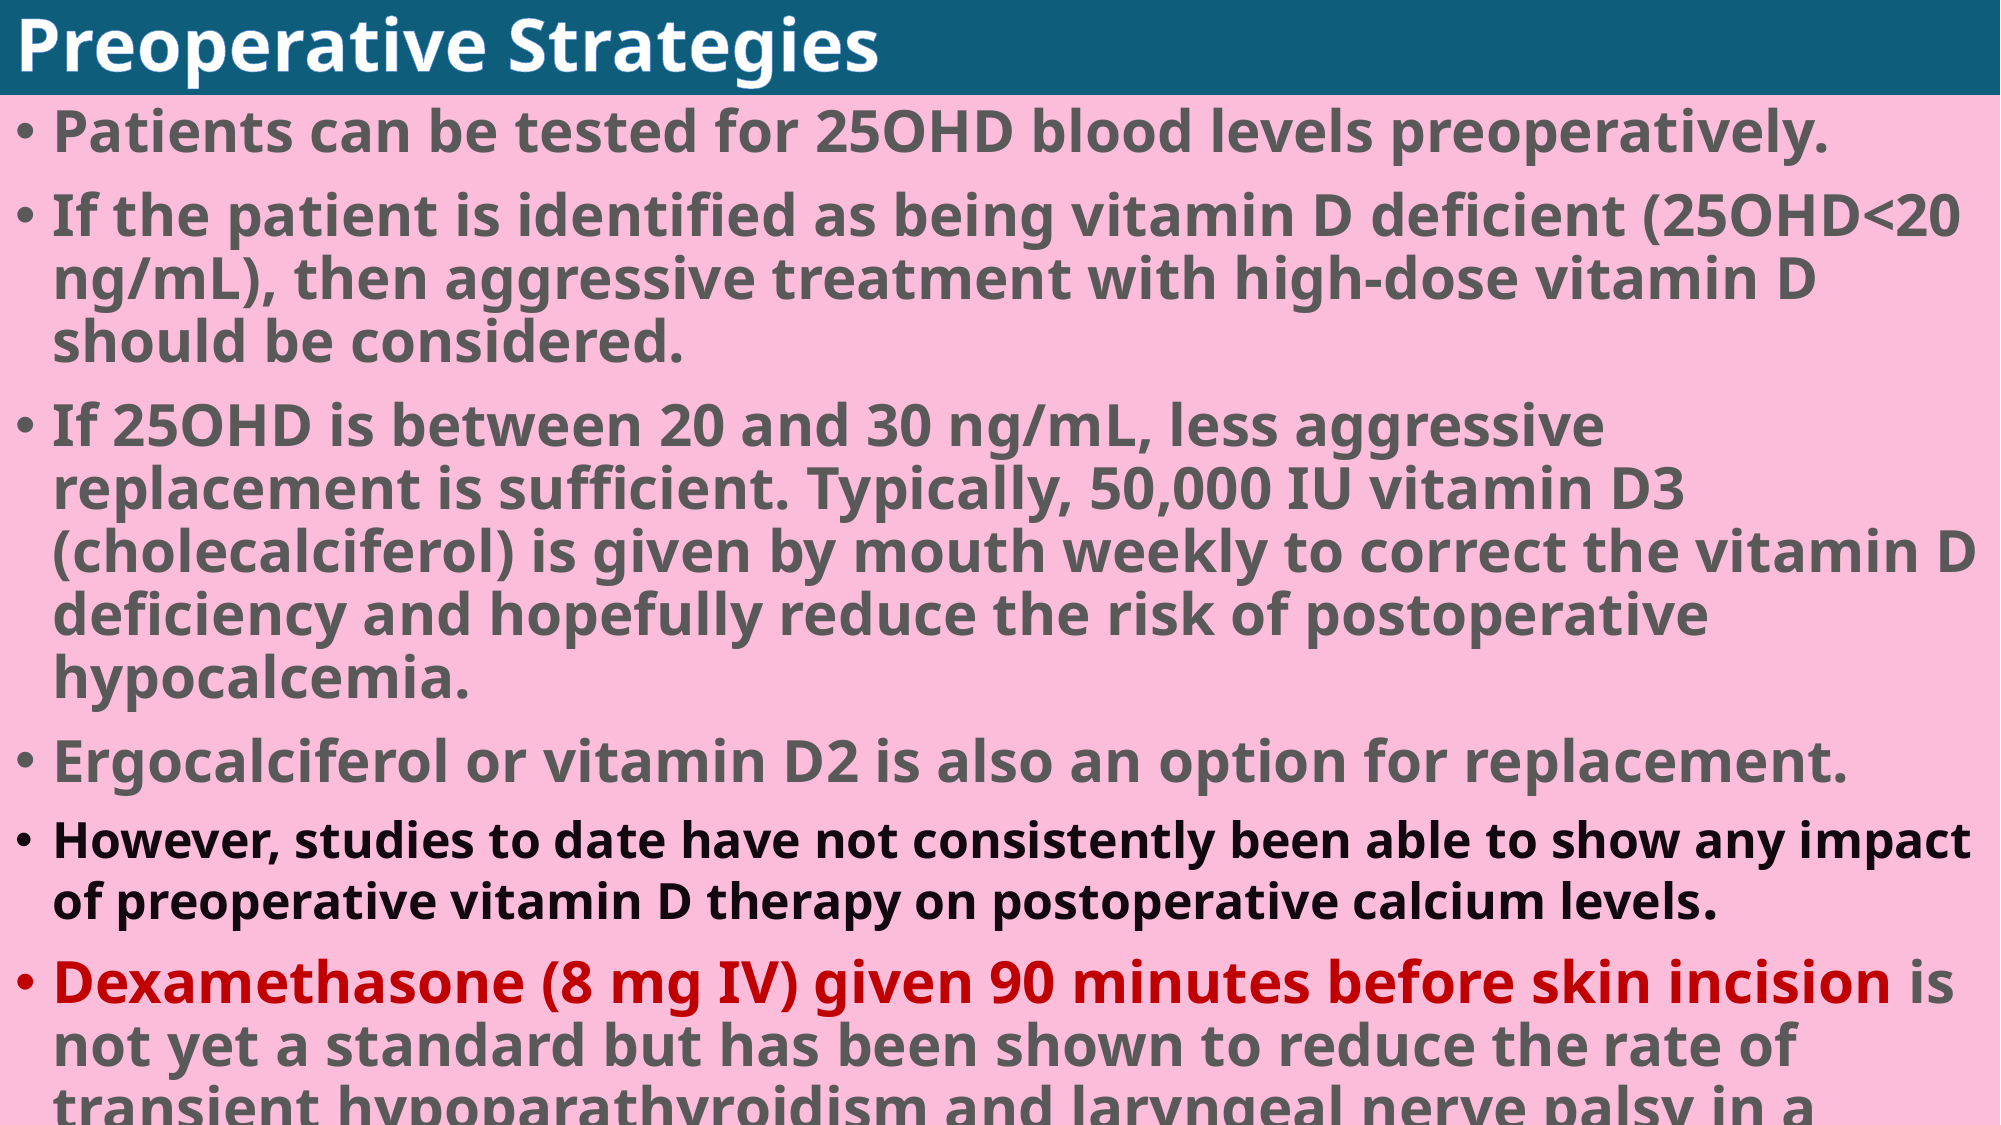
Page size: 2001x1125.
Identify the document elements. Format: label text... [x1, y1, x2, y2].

title Preoperative Strategies [0, 0, 2000, 95]
list Patients can be tested for 25OHD blood levels preoperatively. If the patient is identified as being vitamin D deficient (25OHD<20 ng/mL), then aggressive treatment with high-dose vitamin D should be considered. If 25OHD is between 20 and 30 ng/mL, less aggressive replacement is sufficient. Typically, 50,000 IU vitamin D3 (cholecalciferol) is given by mouth weekly to correct the vitamin D deficiency and hopefully reduce the risk of postoperative hypocalcemia. Ergocalciferol or vitamin D2 is also an option for replacement. However, studies to date have not consistently been able to show any impact of preoperative vitamin D therapy on postoperative calcium levels. Dexamethasone (8 mg IV) given 90 minutes before skin incision is not yet a standard but has been shown to reduce the rate of transient hypoparathyroidism and laryngeal nerve palsy in a single 2013 study. [0, 95, 2000, 1125]
